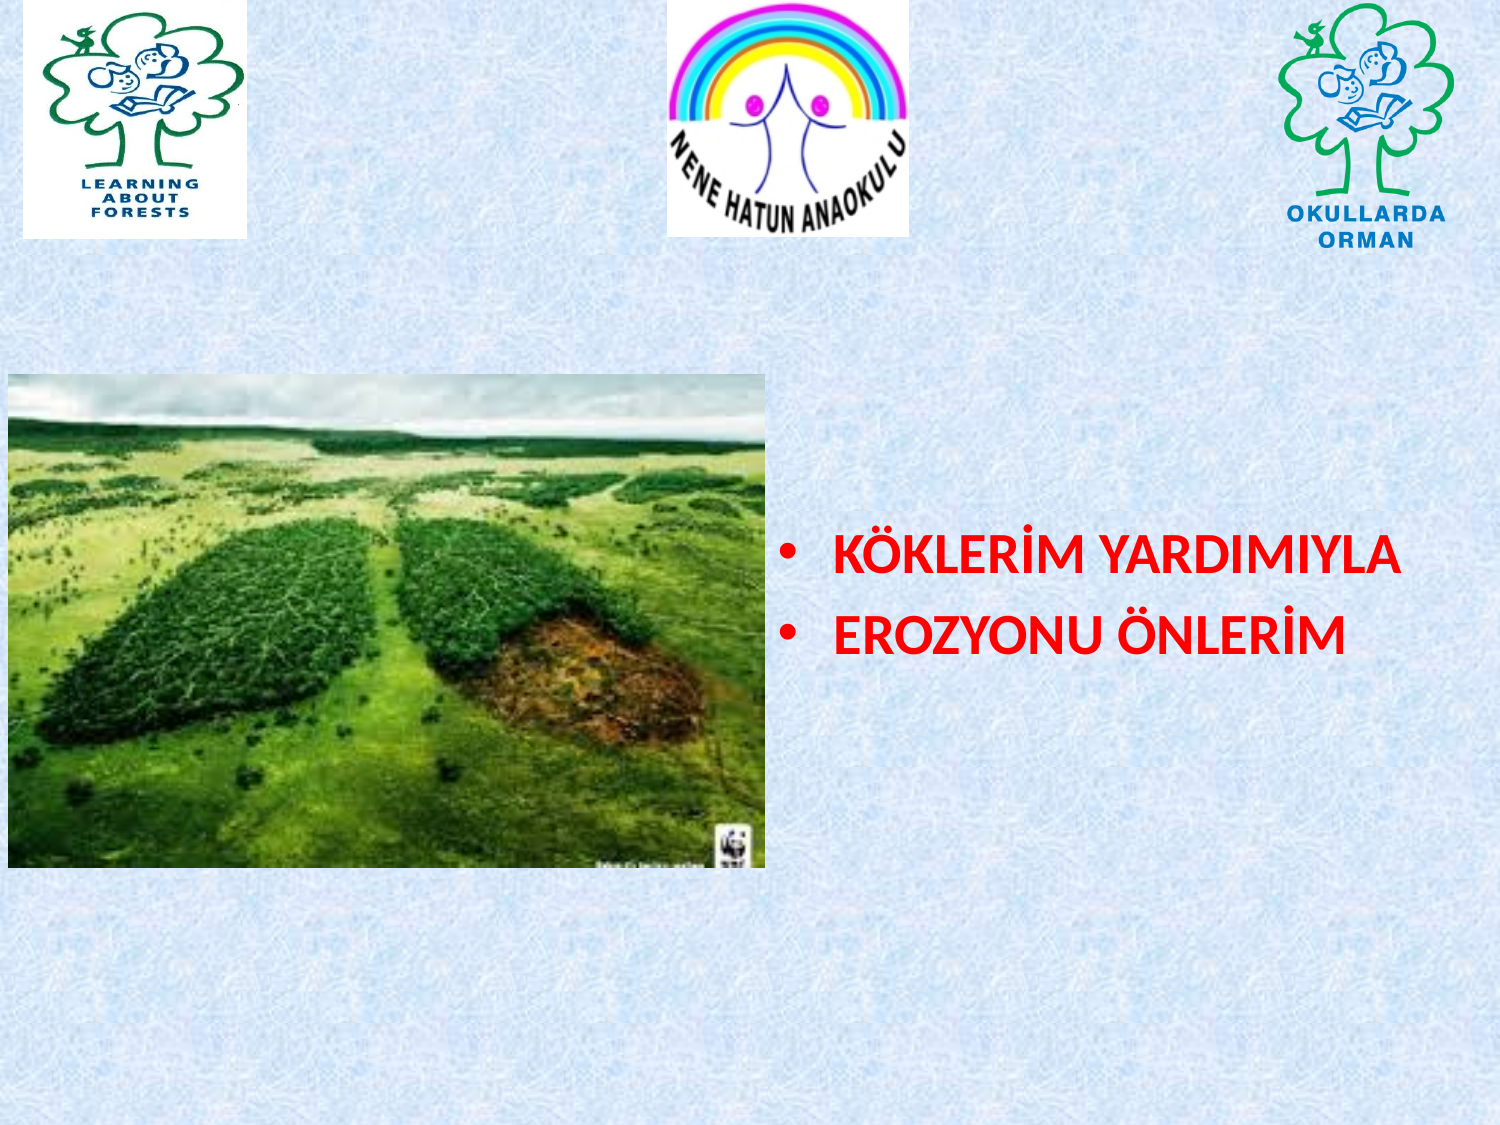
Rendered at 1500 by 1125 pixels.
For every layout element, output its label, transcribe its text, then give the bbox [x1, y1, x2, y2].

picture [0, 0, 1500, 1125]
list KÖKLERİM YARDIMIYLA EROZYONU ÖNLERİM [762, 262, 1425, 1005]
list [8, 374, 766, 868]
